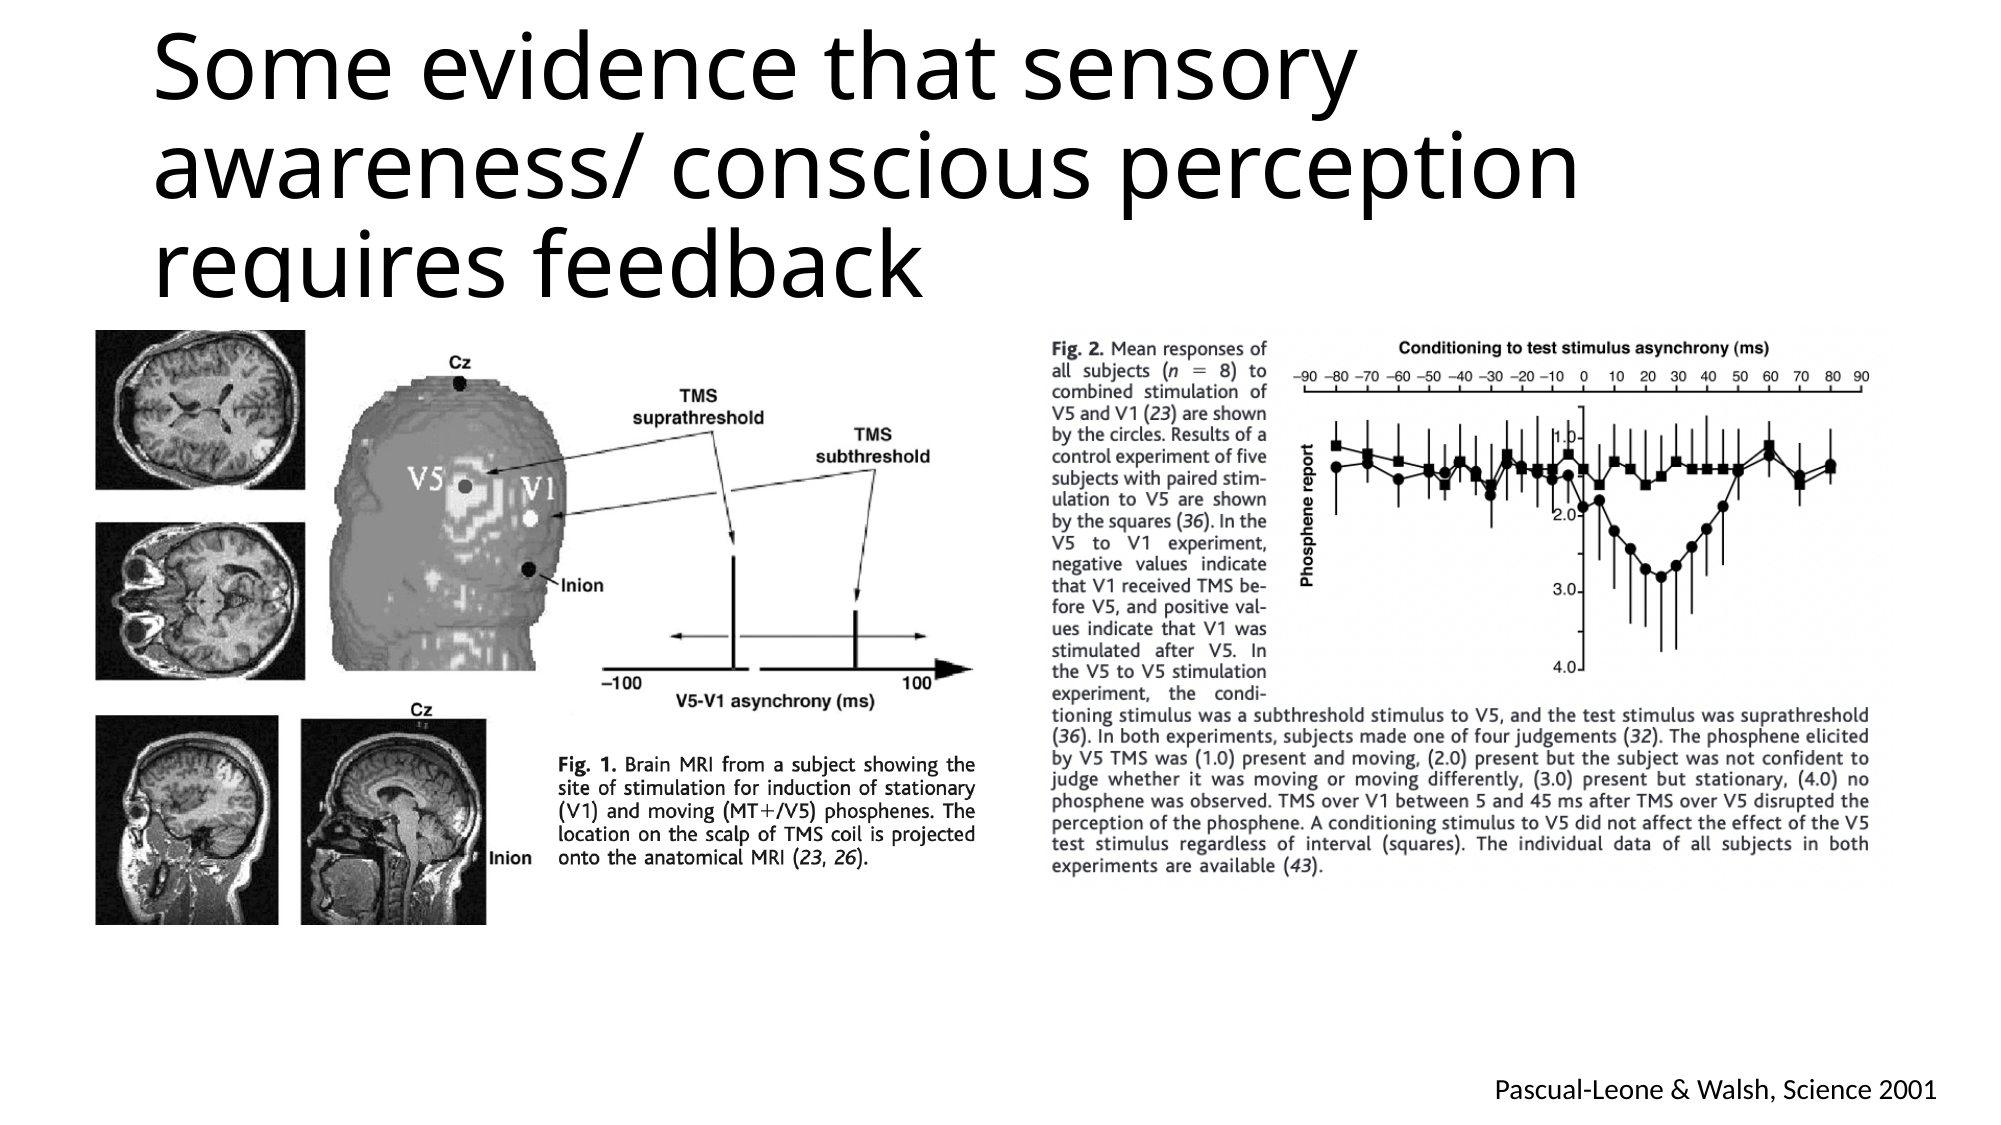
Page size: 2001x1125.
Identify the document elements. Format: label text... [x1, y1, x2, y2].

text_box Pascual-Leone & Walsh, Science 2001 [1480, 1062, 1953, 1113]
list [1043, 325, 1894, 891]
picture [69, 302, 1013, 960]
title Some evidence that sensory awareness/ conscious perception requires feedback [137, 59, 1863, 278]
